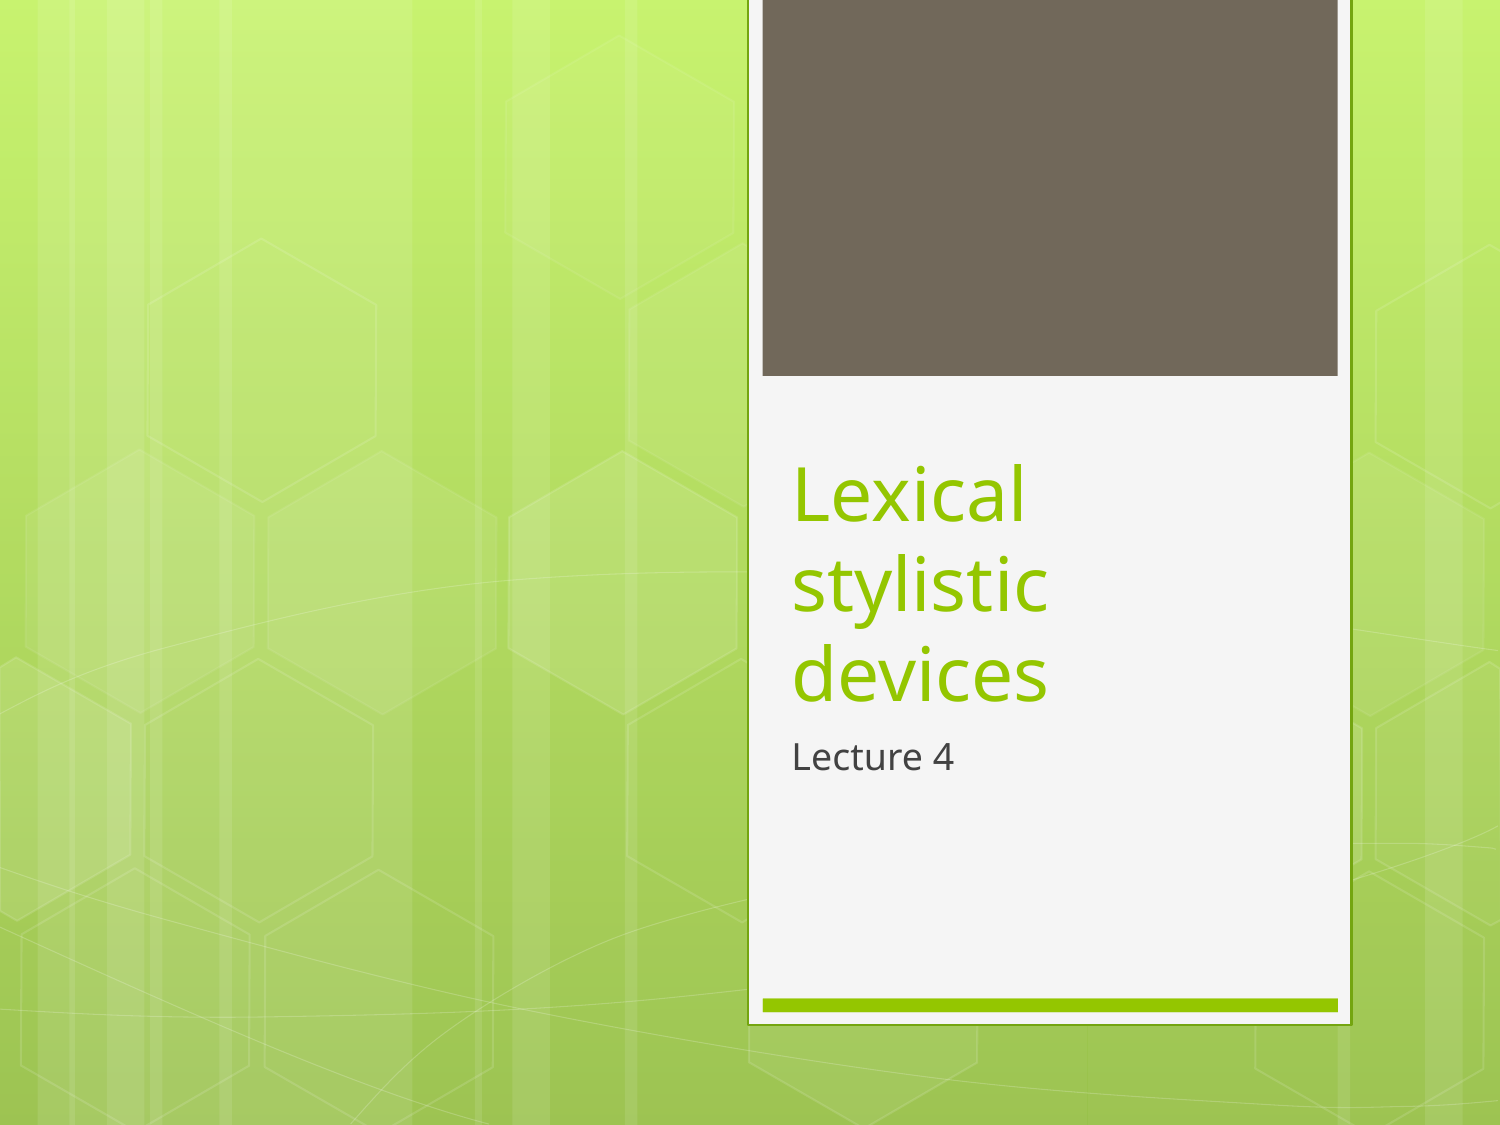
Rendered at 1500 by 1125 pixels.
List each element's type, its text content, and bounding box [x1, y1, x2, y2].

title Lexical stylistic devices [776, 444, 1320, 724]
subtitle Lecture 4 [776, 725, 1320, 933]
